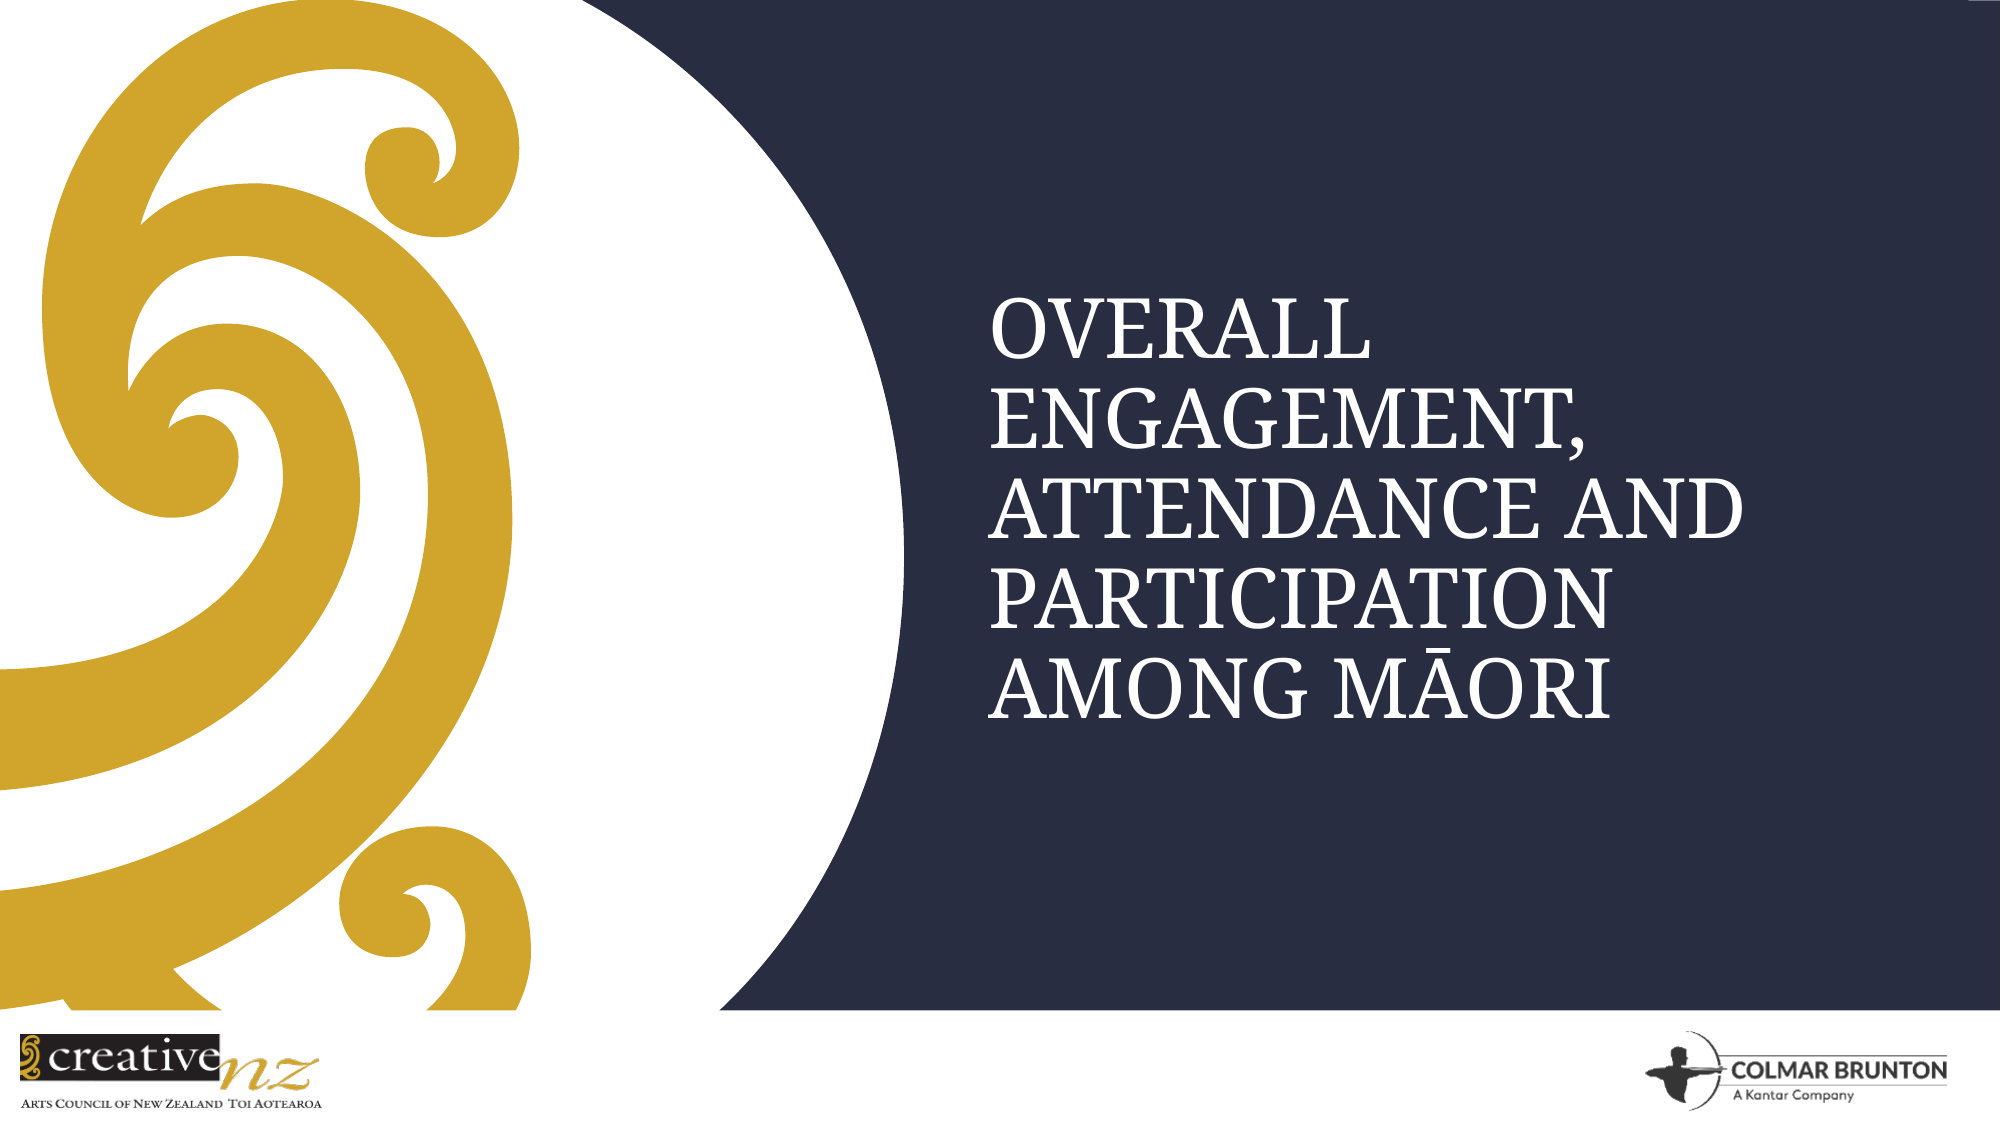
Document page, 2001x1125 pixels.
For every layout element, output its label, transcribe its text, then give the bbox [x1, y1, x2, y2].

picture [20, 1034, 322, 1108]
title Overall engagement, Attendance AND PARTICIPATION AMONG Māori [973, 352, 1957, 745]
picture [1627, 1020, 1967, 1122]
